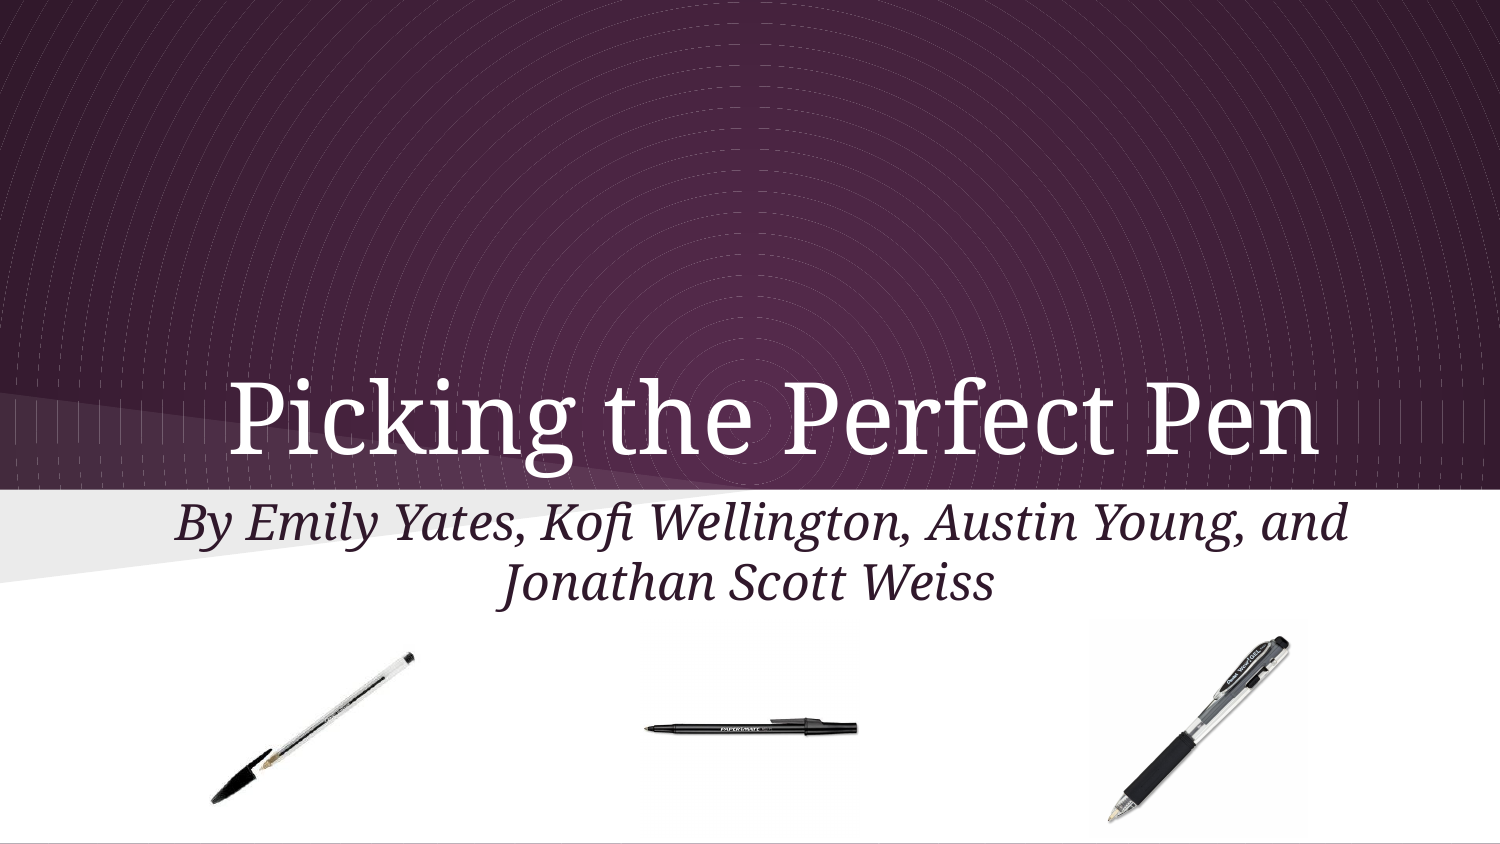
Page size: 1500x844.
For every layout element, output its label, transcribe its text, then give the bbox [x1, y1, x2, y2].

text_box [1089, 619, 1308, 838]
title Picking the Perfect Pen [112, 286, 1388, 475]
text_box [640, 619, 860, 838]
text_box [202, 619, 421, 838]
subtitle By Emily Yates, Kofi Wellington, Austin Young, and Jonathan Scott Weiss [112, 475, 1388, 620]
